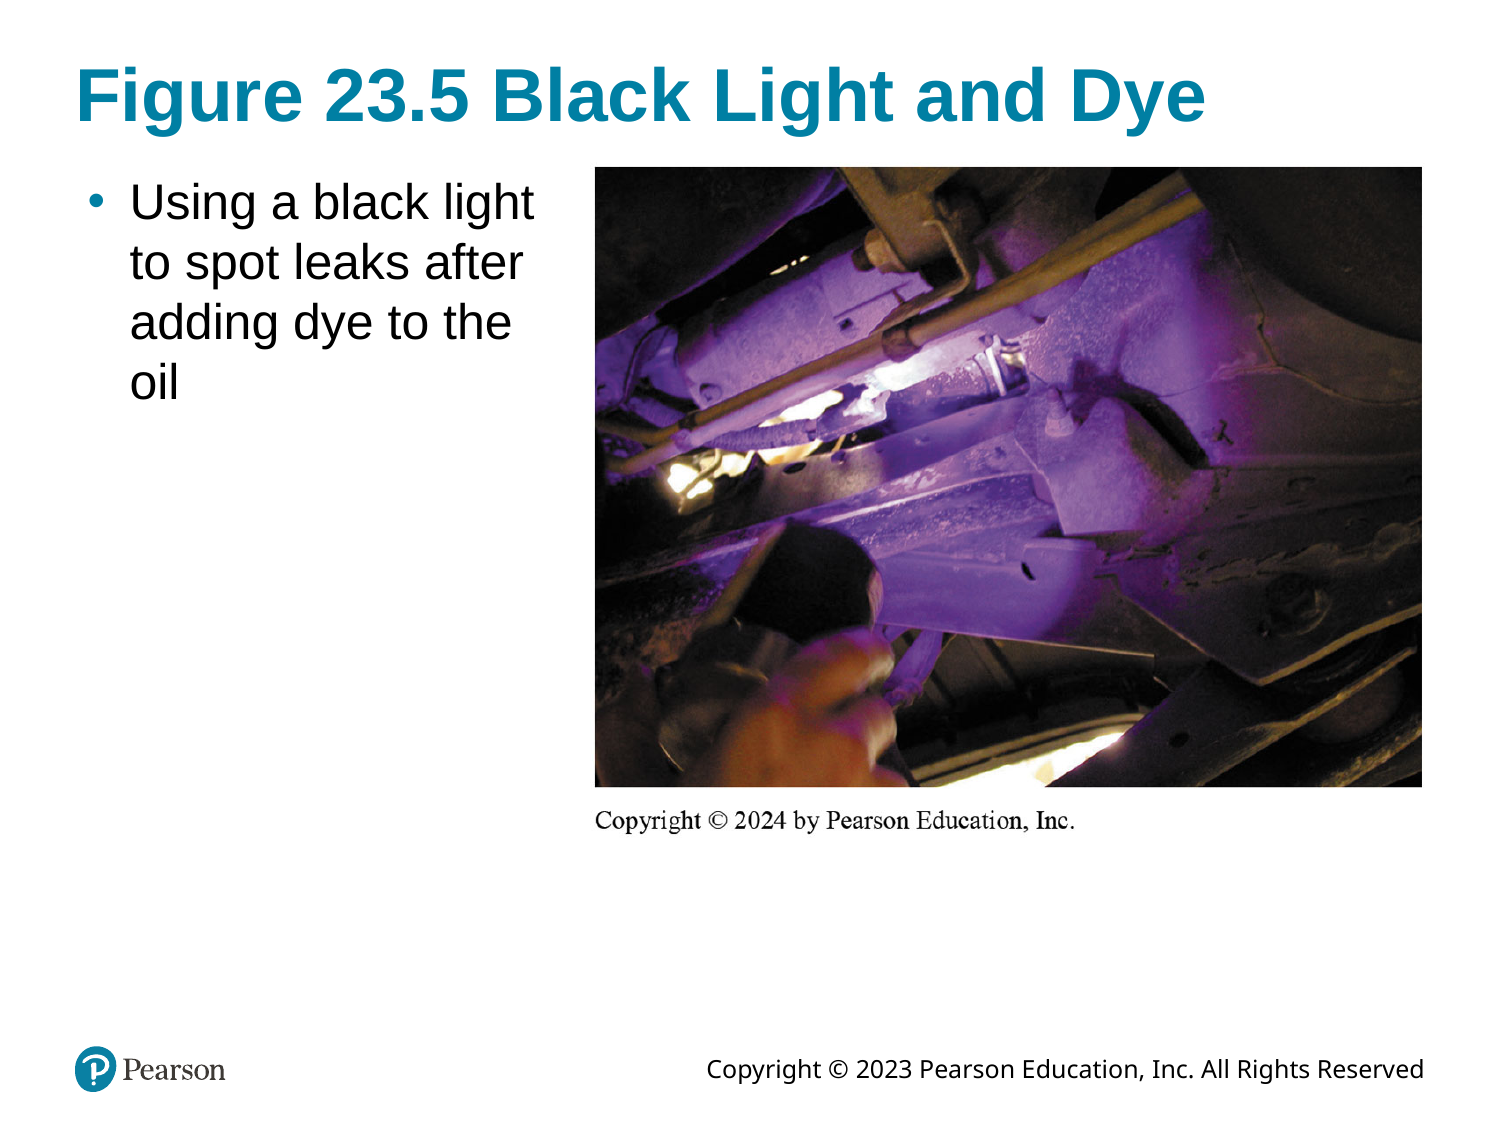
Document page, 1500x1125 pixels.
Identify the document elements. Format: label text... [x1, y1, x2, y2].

title Figure 23.5 Black Light and Dye [75, 37, 1425, 144]
list Using a black light to spot leaks after adding dye to the oil [87, 162, 544, 432]
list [590, 162, 1426, 838]
